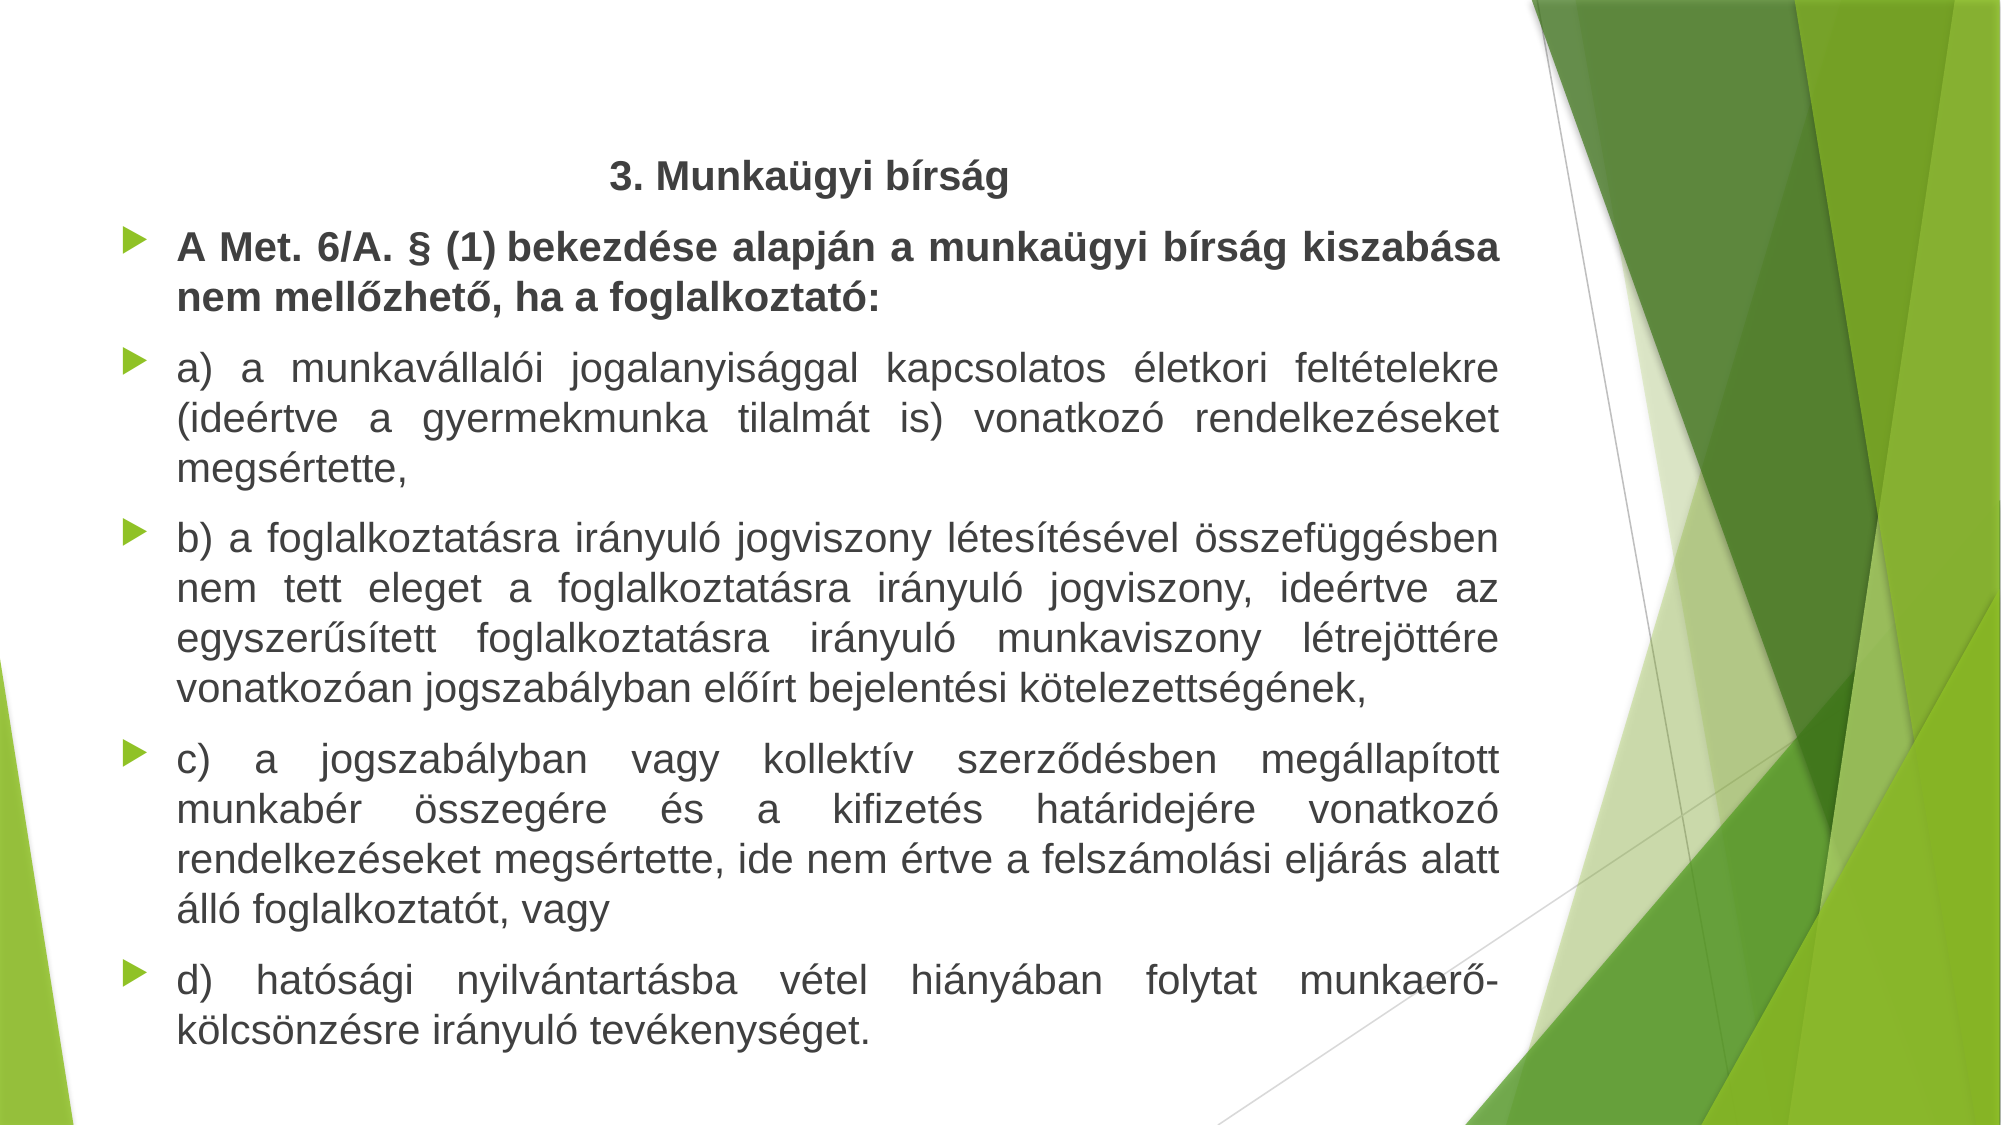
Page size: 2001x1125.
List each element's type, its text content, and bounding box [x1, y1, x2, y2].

list 3. Munkaügyi bírság A Met. 6/A. § (1) bekezdése alapján a munkaügyi bírság kiszabása nem mellőzhető, ha a foglalkoztató: a) a munkavállalói jogalanyisággal kapcsolatos életkori feltételekre (ideértve a gyermekmunka tilalmát is) vonatkozó rendelkezéseket megsértette, b) a foglalkoztatásra irányuló jogviszony létesítésével összefüggésben nem tett eleget a foglalkoztatásra irányuló jogviszony, ideértve az egyszerűsített foglalkoztatásra irányuló munkaviszony létrejöttére vonatkozóan jogszabályban előírt bejelentési kötelezettségének, c) a jogszabályban vagy kollektív szerződésben megállapított munkabér összegére és a kifizetés határidejére vonatkozó rendelkezéseket megsértette, ide nem értve a felszámolási eljárás alatt álló foglalkoztatót, vagy d) hatósági nyilvántartásba vétel hiányában folytat munkaerő-kölcsönzésre irányuló tevékenységet. [104, 141, 1516, 1125]
